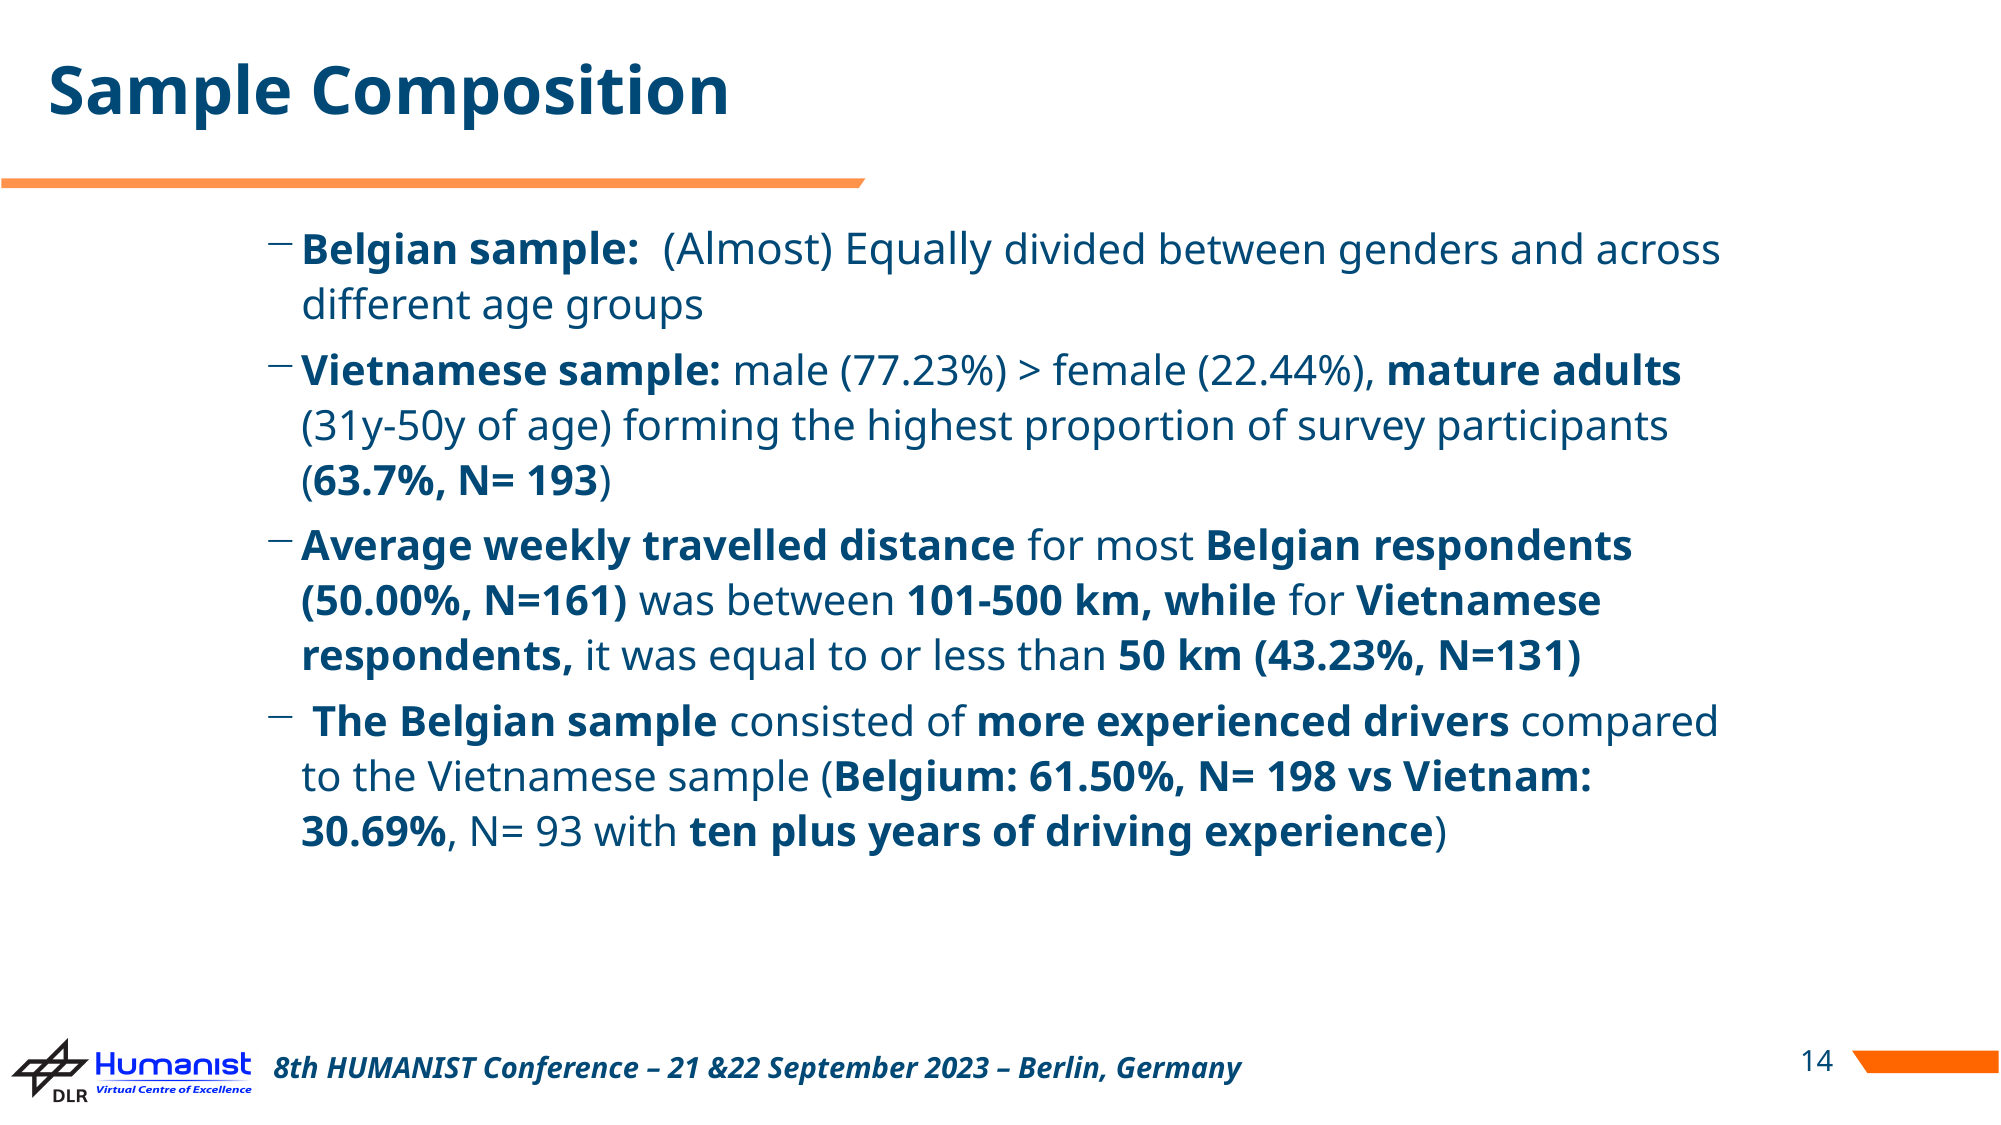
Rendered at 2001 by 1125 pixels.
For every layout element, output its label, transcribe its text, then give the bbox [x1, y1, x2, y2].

picture [9, 1036, 91, 1104]
list Belgian sample: (Almost) Equally divided between genders and across different age groups Vietnamese sample: male (77.23%) > female (22.44%), mature adults (31y-50y of age) forming the highest proportion of survey participants (63.7%, N= 193) Average weekly travelled distance for most Belgian respondents (50.00%, N=161) was between 101-500 km, while for Vietnamese respondents, it was equal to or less than 50 km (43.23%, N=131) The Belgian sample consisted of more experienced drivers compared to the Vietnamese sample (Belgium: 61.50%, N= 198 vs Vietnam: 30.69%, N= 93 with ten plus years of driving experience) [173, 207, 1743, 985]
slide_number 14 [1758, 1032, 1849, 1093]
picture [96, 1050, 260, 1093]
title Sample Composition [33, 29, 1944, 158]
